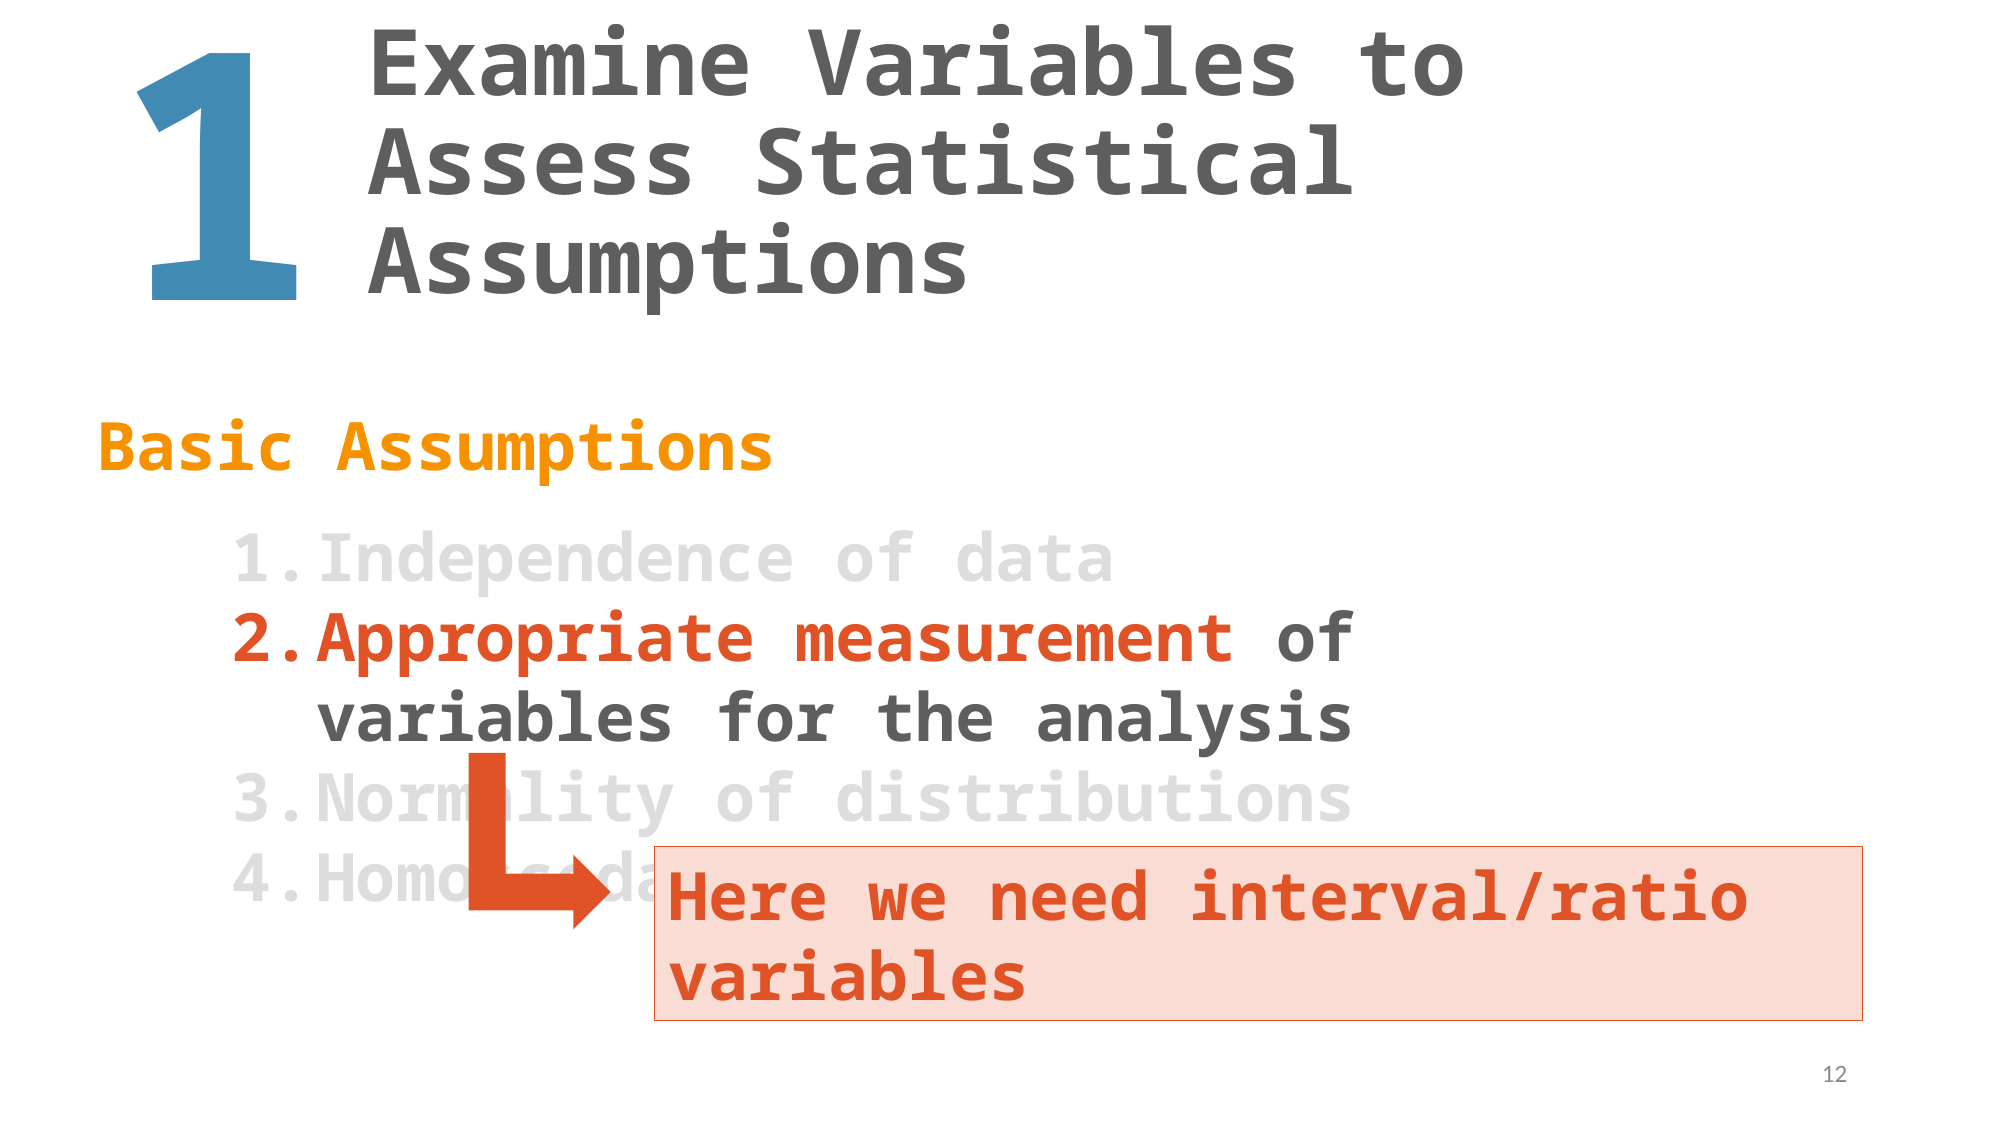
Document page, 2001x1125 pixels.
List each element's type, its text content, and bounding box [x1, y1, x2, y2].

text_box Independence of data Appropriate measurement of variables for the analysis Normality of distributions Homoscedastic [216, 507, 1678, 923]
text_box [468, 752, 611, 930]
text_box Basic Assumptions [81, 396, 791, 492]
title Examine Variables to Assess Statistical Assumptions [352, 55, 1836, 274]
text_box Here we need interval/ratio variables [654, 846, 1863, 1021]
text_box 1 [98, 0, 336, 378]
slide_number 12 [1412, 1042, 1863, 1103]
